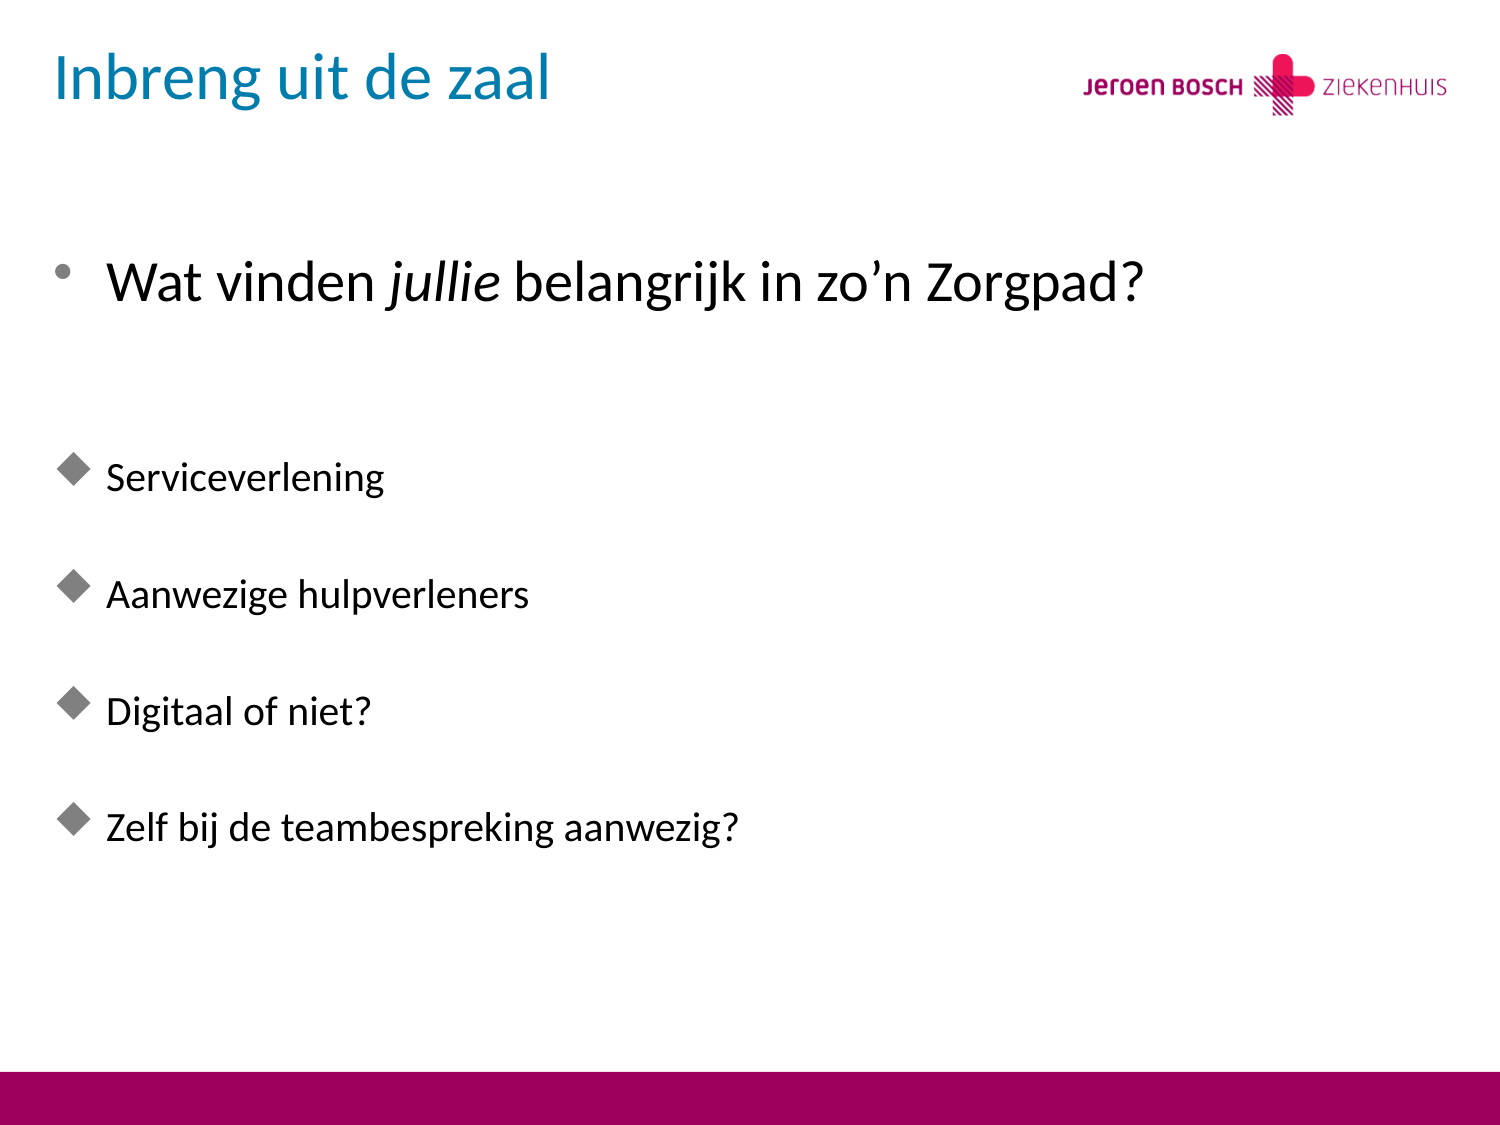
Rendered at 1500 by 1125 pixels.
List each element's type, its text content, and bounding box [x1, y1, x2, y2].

title Inbreng uit de zaal [52, 32, 1051, 193]
picture [1083, 52, 1447, 117]
list Wat vinden jullie belangrijk in zo’n Zorgpad? Serviceverlening Aanwezige hulpverleners Digitaal of niet? Zelf bij de teambespreking aanwezig? [52, 242, 1448, 1020]
